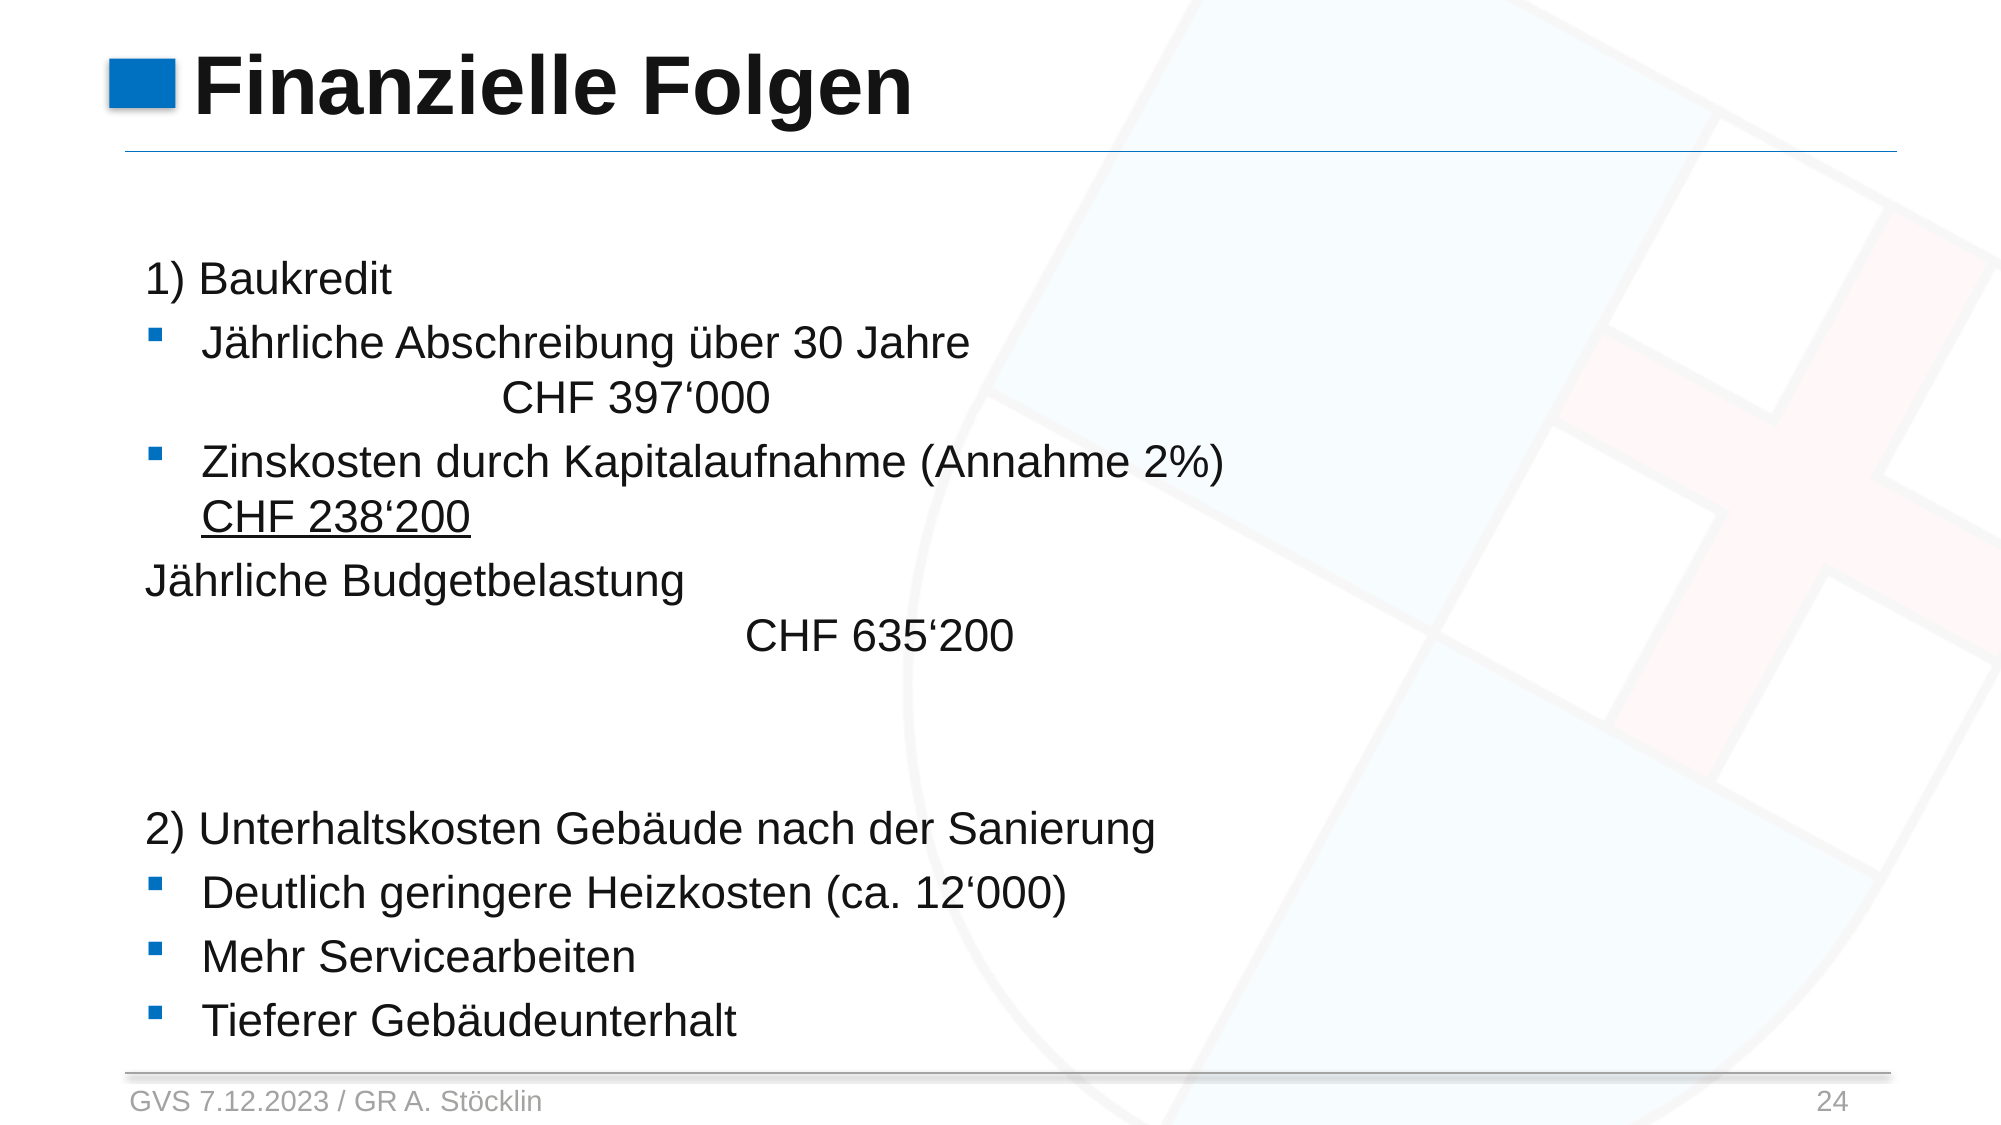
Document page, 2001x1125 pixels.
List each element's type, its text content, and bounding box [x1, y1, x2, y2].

list 1) Baukredit Jährliche Abschreibung über 30 Jahre CHF 397‘000 Zinskosten durch Kapitalaufnahme (Annahme 2%) CHF 238‘200 Jährliche Budgetbelastung CHF 635‘200 2) Unterhaltskosten Gebäude nach der Sanierung Deutlich geringere Heizkosten (ca. 12‘000) Mehr Servicearbeiten Tieferer Gebäudeunterhalt [130, 241, 1902, 1054]
text_box GVS 7.12.2023 / GR A. Stöcklin [114, 1075, 699, 1125]
title Finanzielle Folgen [178, 24, 1584, 117]
